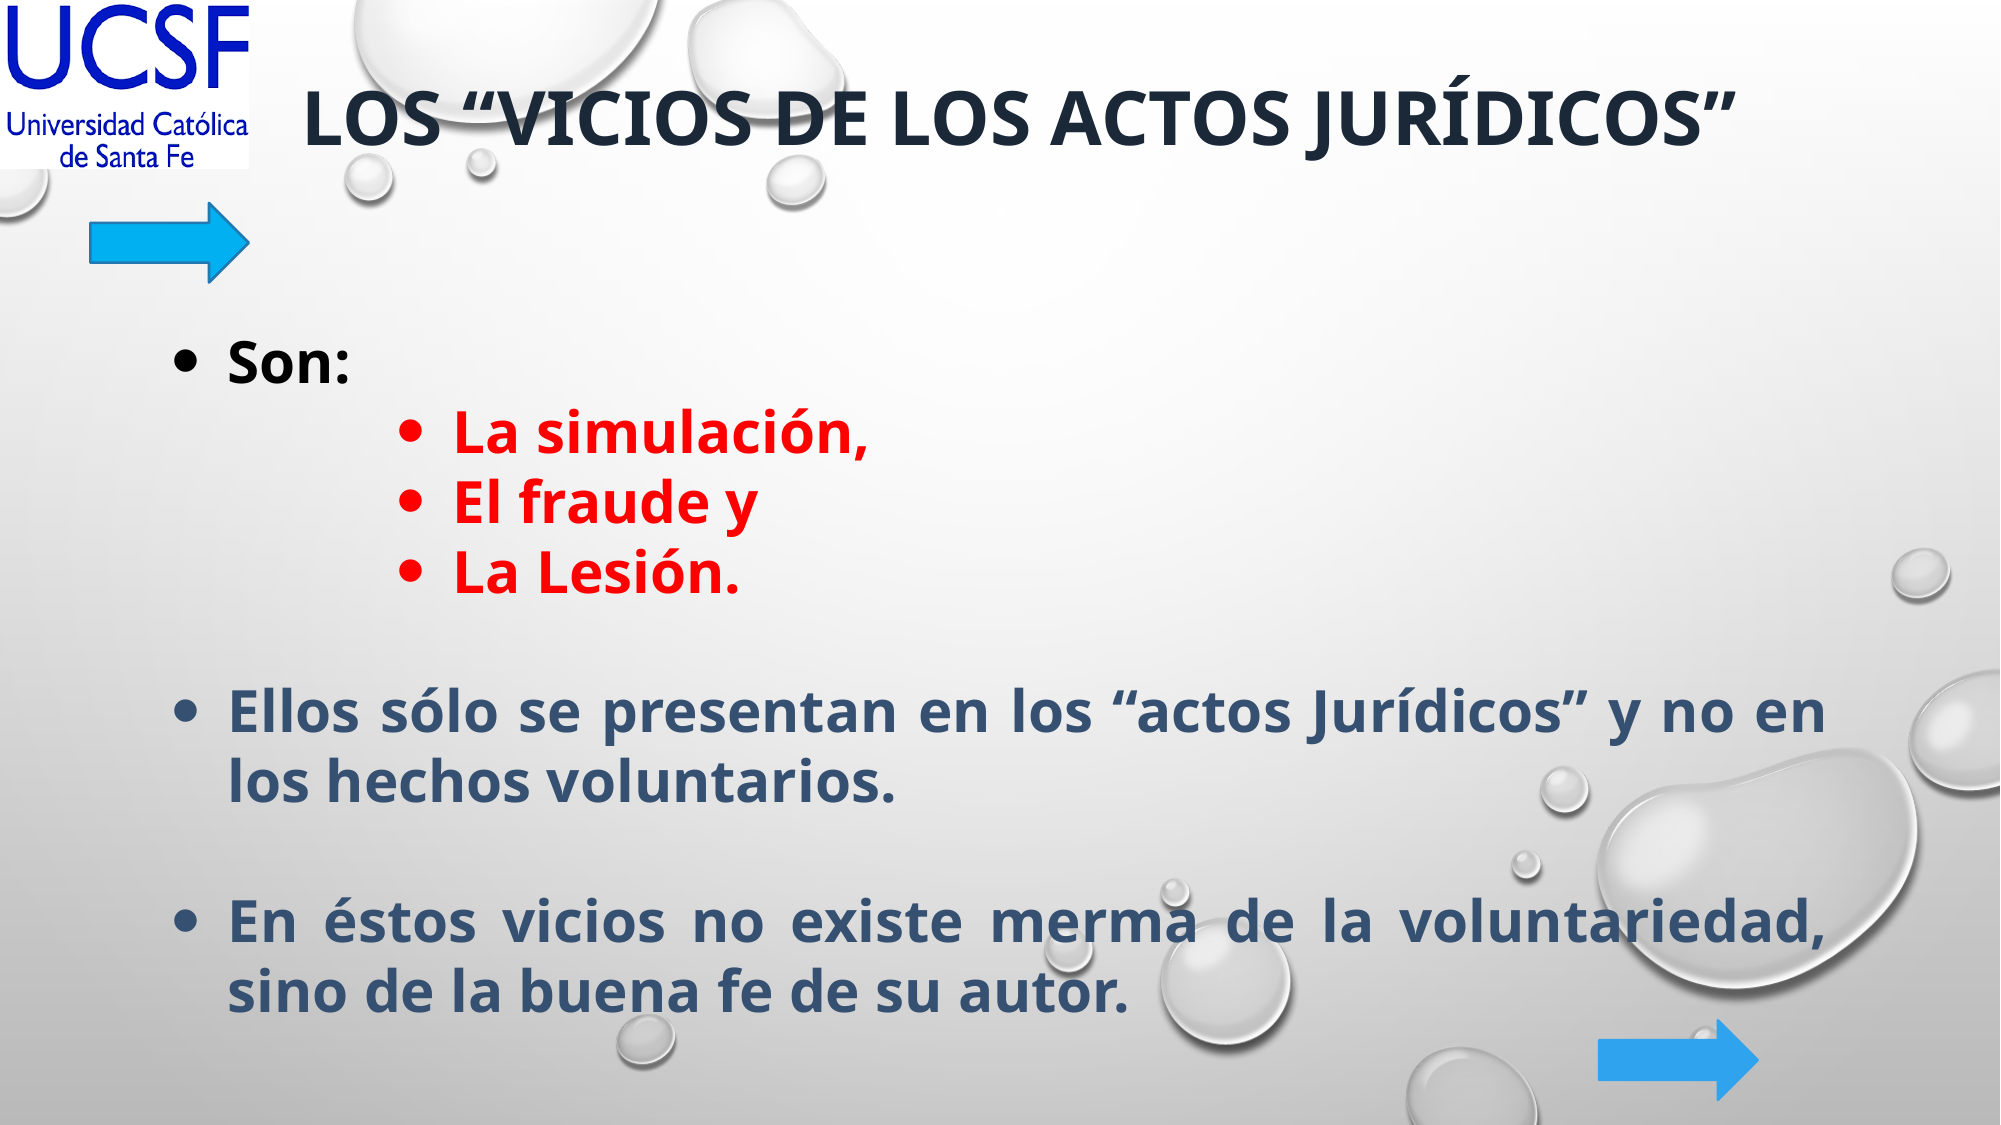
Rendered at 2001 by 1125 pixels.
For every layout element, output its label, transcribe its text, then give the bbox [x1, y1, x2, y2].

text_box Son: La simulación, El fraude y La Lesión. Ellos sólo se presentan en los “actos Jurídicos” y no en los hechos voluntarios. En éstos vicios no existe merma de la voluntariedad, sino de la buena fe de su autor. [156, 317, 1843, 1032]
text_box [89, 201, 250, 284]
picture [0, 0, 2000, 1125]
title Los “Vicios de los actos jurídicos” [286, 23, 1829, 170]
text_box [1597, 1019, 1759, 1102]
